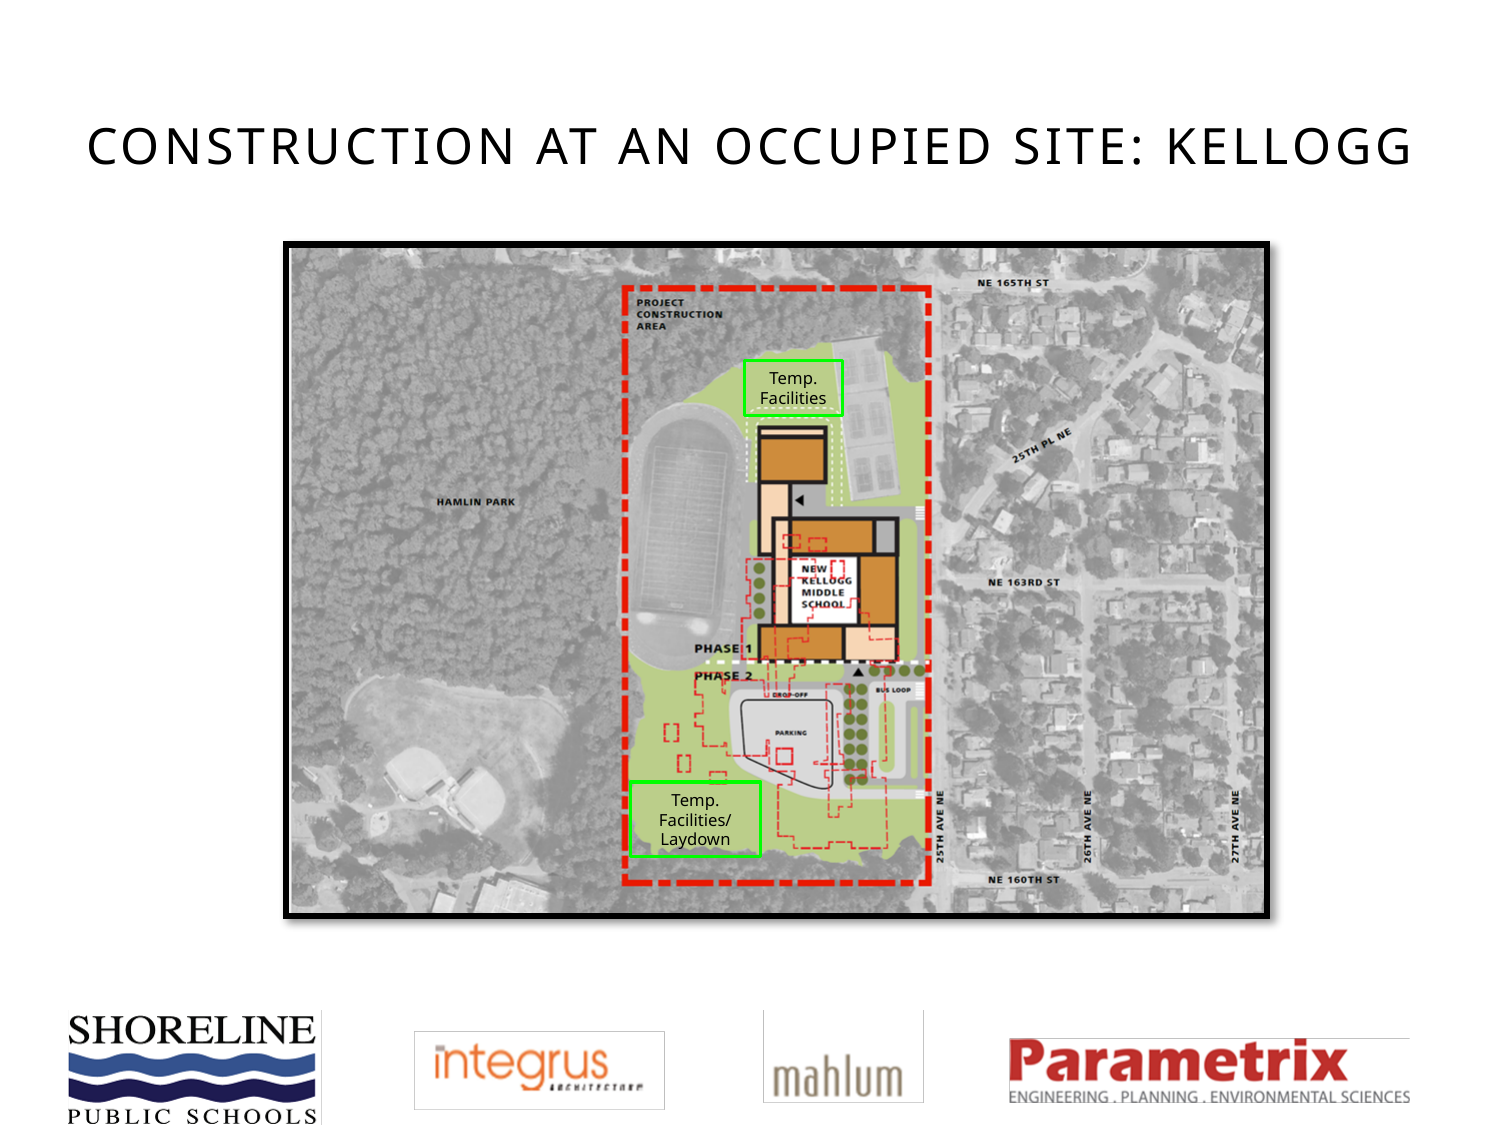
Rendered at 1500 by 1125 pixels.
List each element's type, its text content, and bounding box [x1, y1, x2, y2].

picture [288, 247, 1265, 914]
title Construction at an occupied site: KELLOGG [62, 58, 1438, 232]
picture [39, 1009, 1410, 1125]
